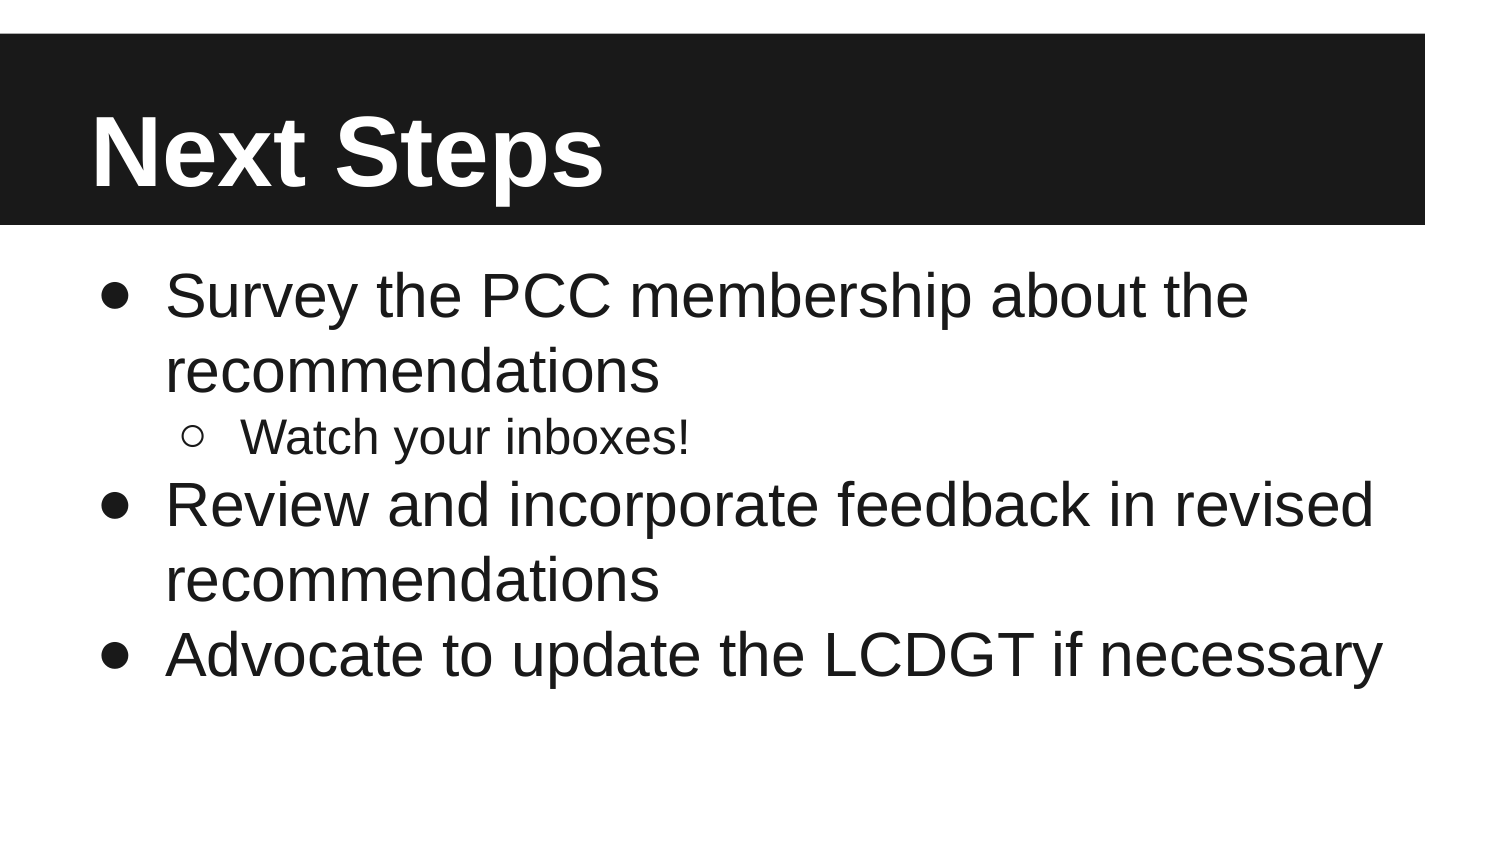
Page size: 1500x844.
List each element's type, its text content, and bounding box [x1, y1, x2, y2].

title Next Steps [75, 33, 1425, 221]
list Survey the PCC membership about the recommendations Watch your inboxes! Review and incorporate feedback in revised recommendations Advocate to update the LCDGT if necessary [75, 239, 1425, 808]
